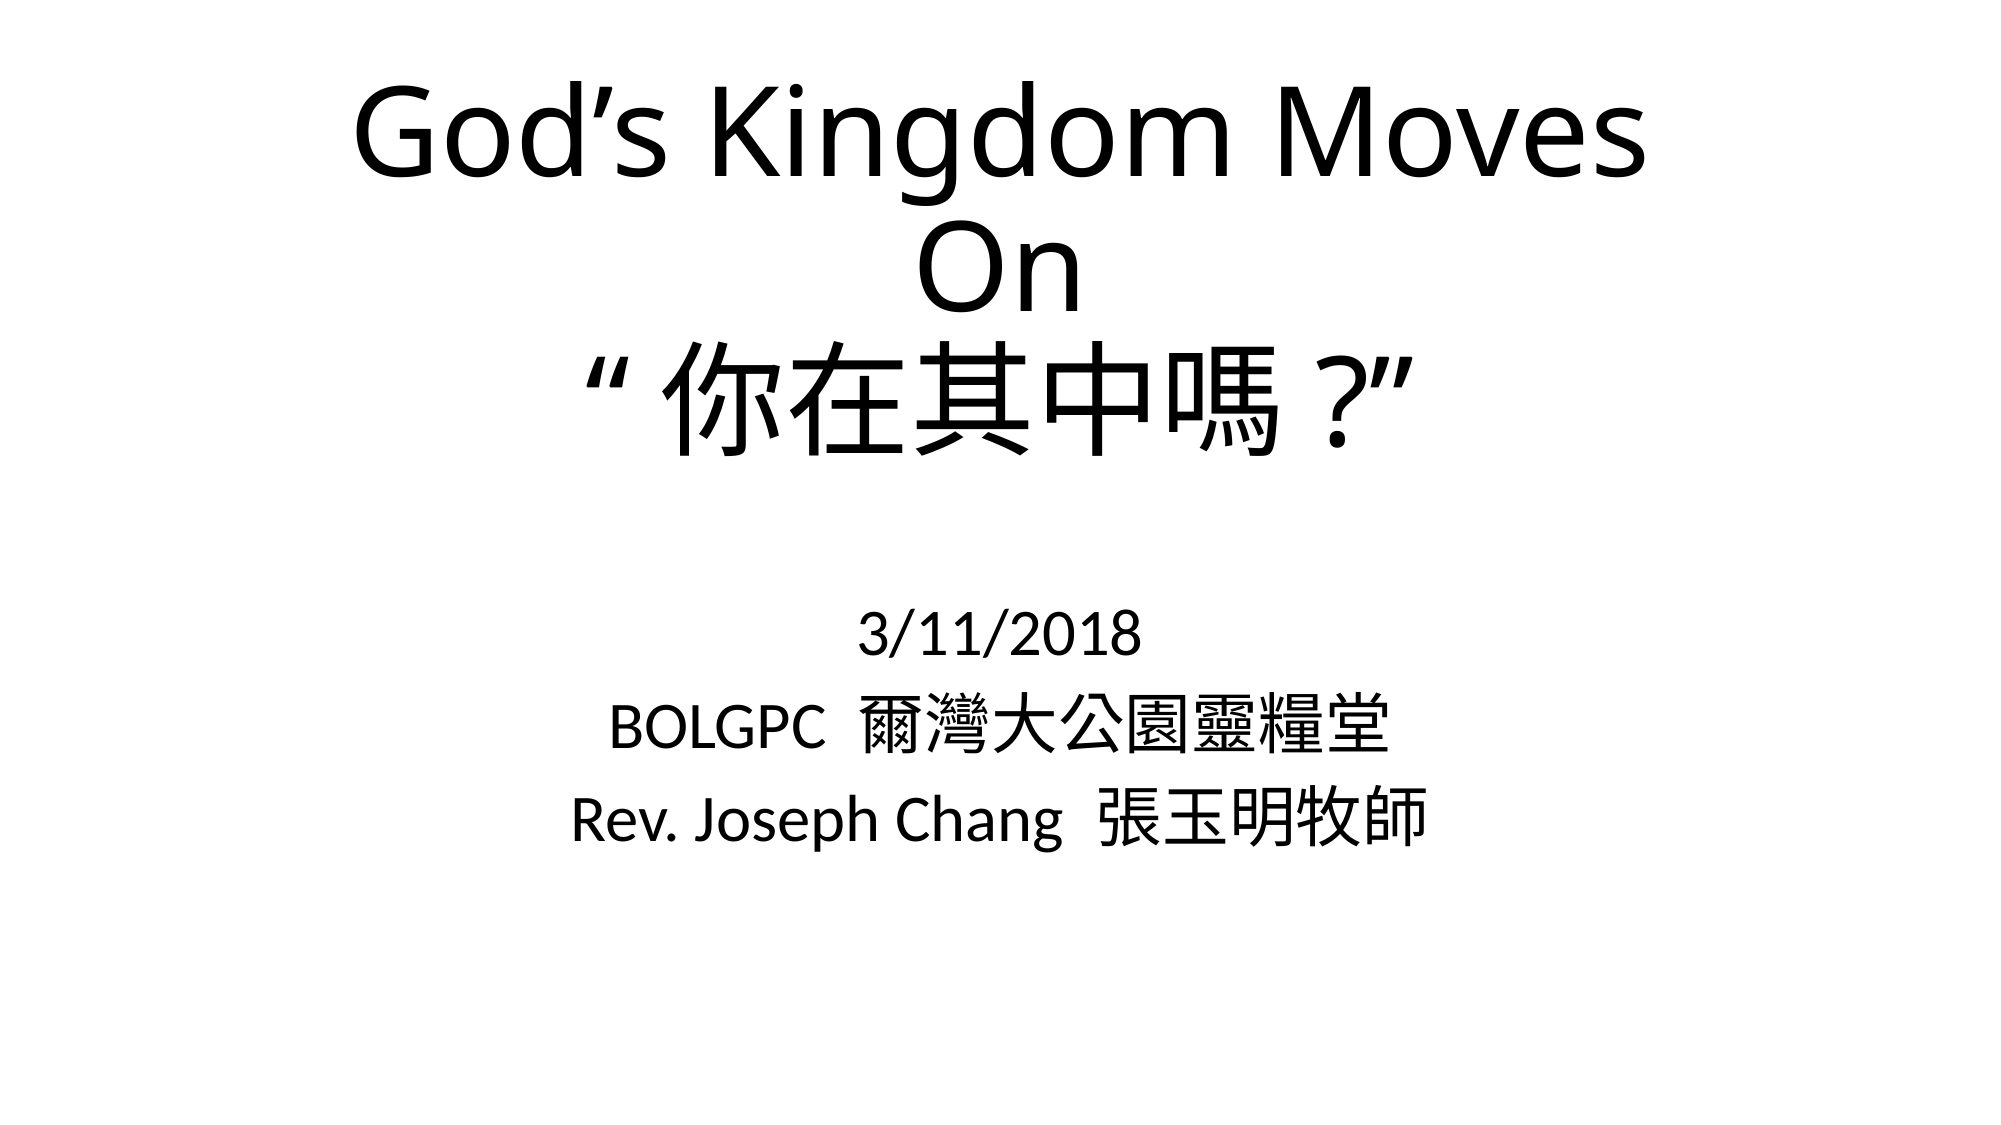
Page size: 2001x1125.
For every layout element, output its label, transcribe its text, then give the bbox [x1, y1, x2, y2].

title God’s Kingdom Moves On “你在其中嗎?” [249, 184, 1750, 482]
subtitle 3/11/2018 BOLGPC 爾灣大公園靈糧堂 Rev. Joseph Chang 張玉明牧師 [249, 590, 1750, 863]
